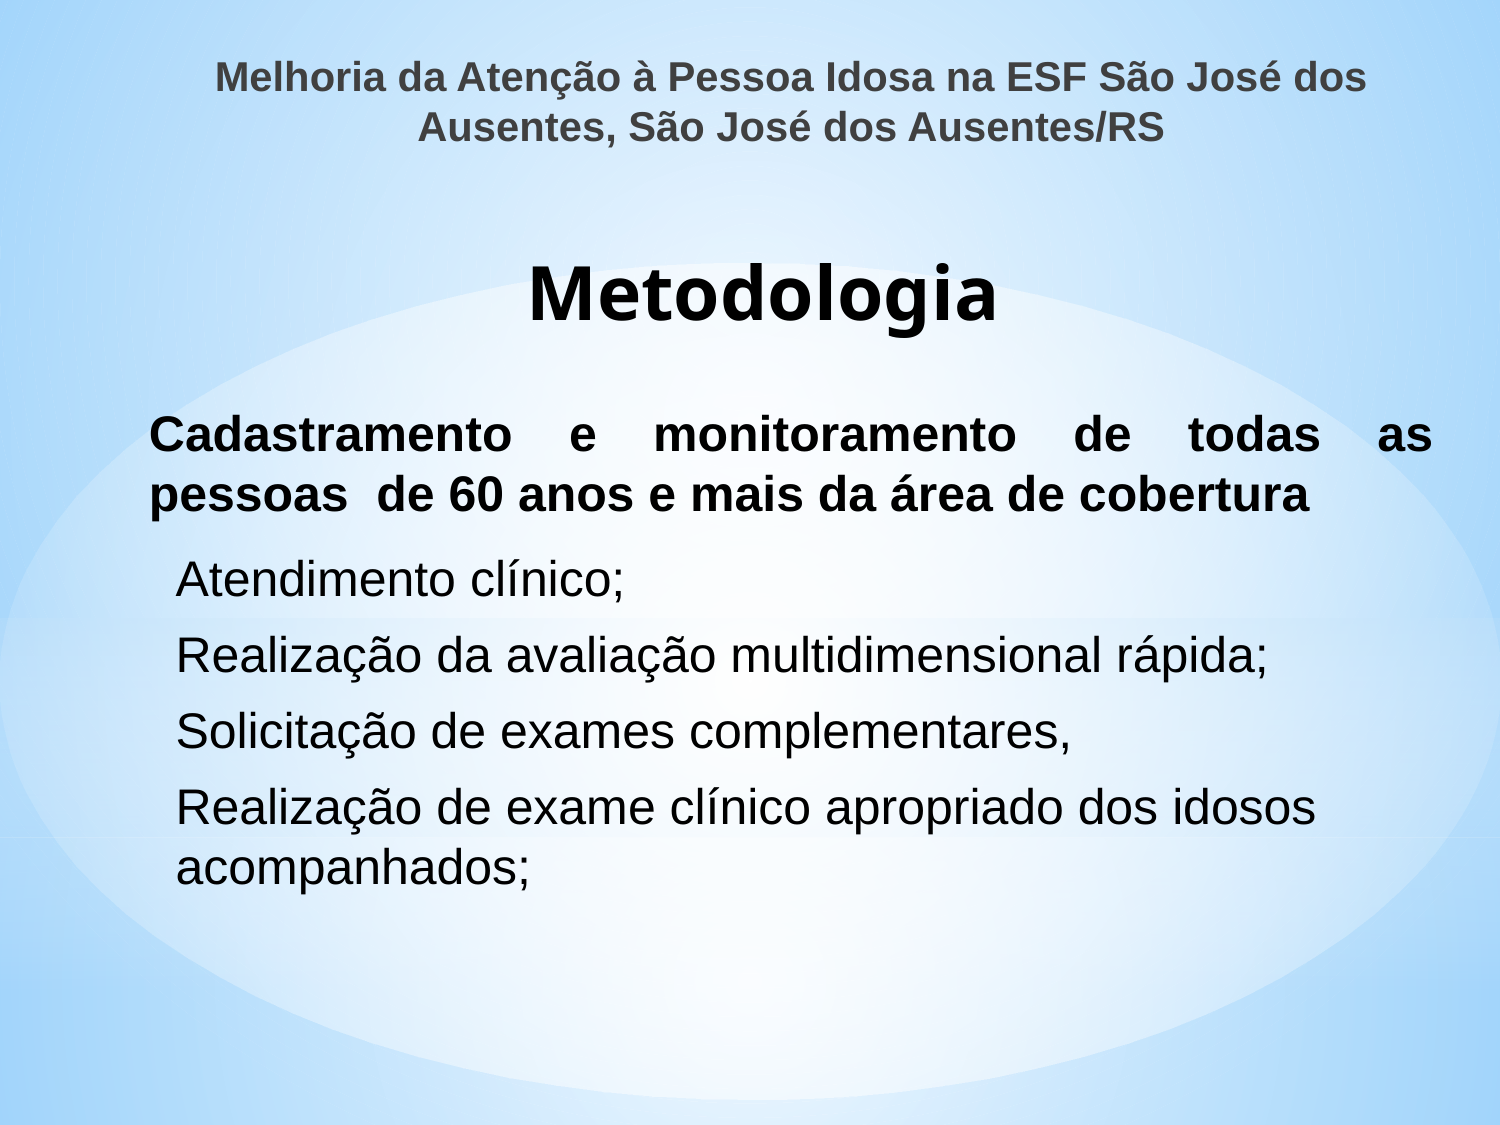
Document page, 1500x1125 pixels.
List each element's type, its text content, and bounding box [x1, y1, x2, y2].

text_box Cadastramento e monitoramento de todas as pessoas de 60 anos e mais da área de cobertura [134, 393, 1449, 529]
text_box Metodologia [134, 237, 1304, 343]
text_box Atendimento clínico; Realização da avaliação multidimensional rápida; Solicitação de exames complementares, Realização de exame clínico apropriado dos idosos acompanhados; [153, 538, 1365, 1071]
text_box Melhoria da Atenção à Pessoa Idosa na ESF São José dos Ausentes, São José dos Ausentes/RS [194, 42, 1388, 250]
text_box [70, 70, 1430, 610]
